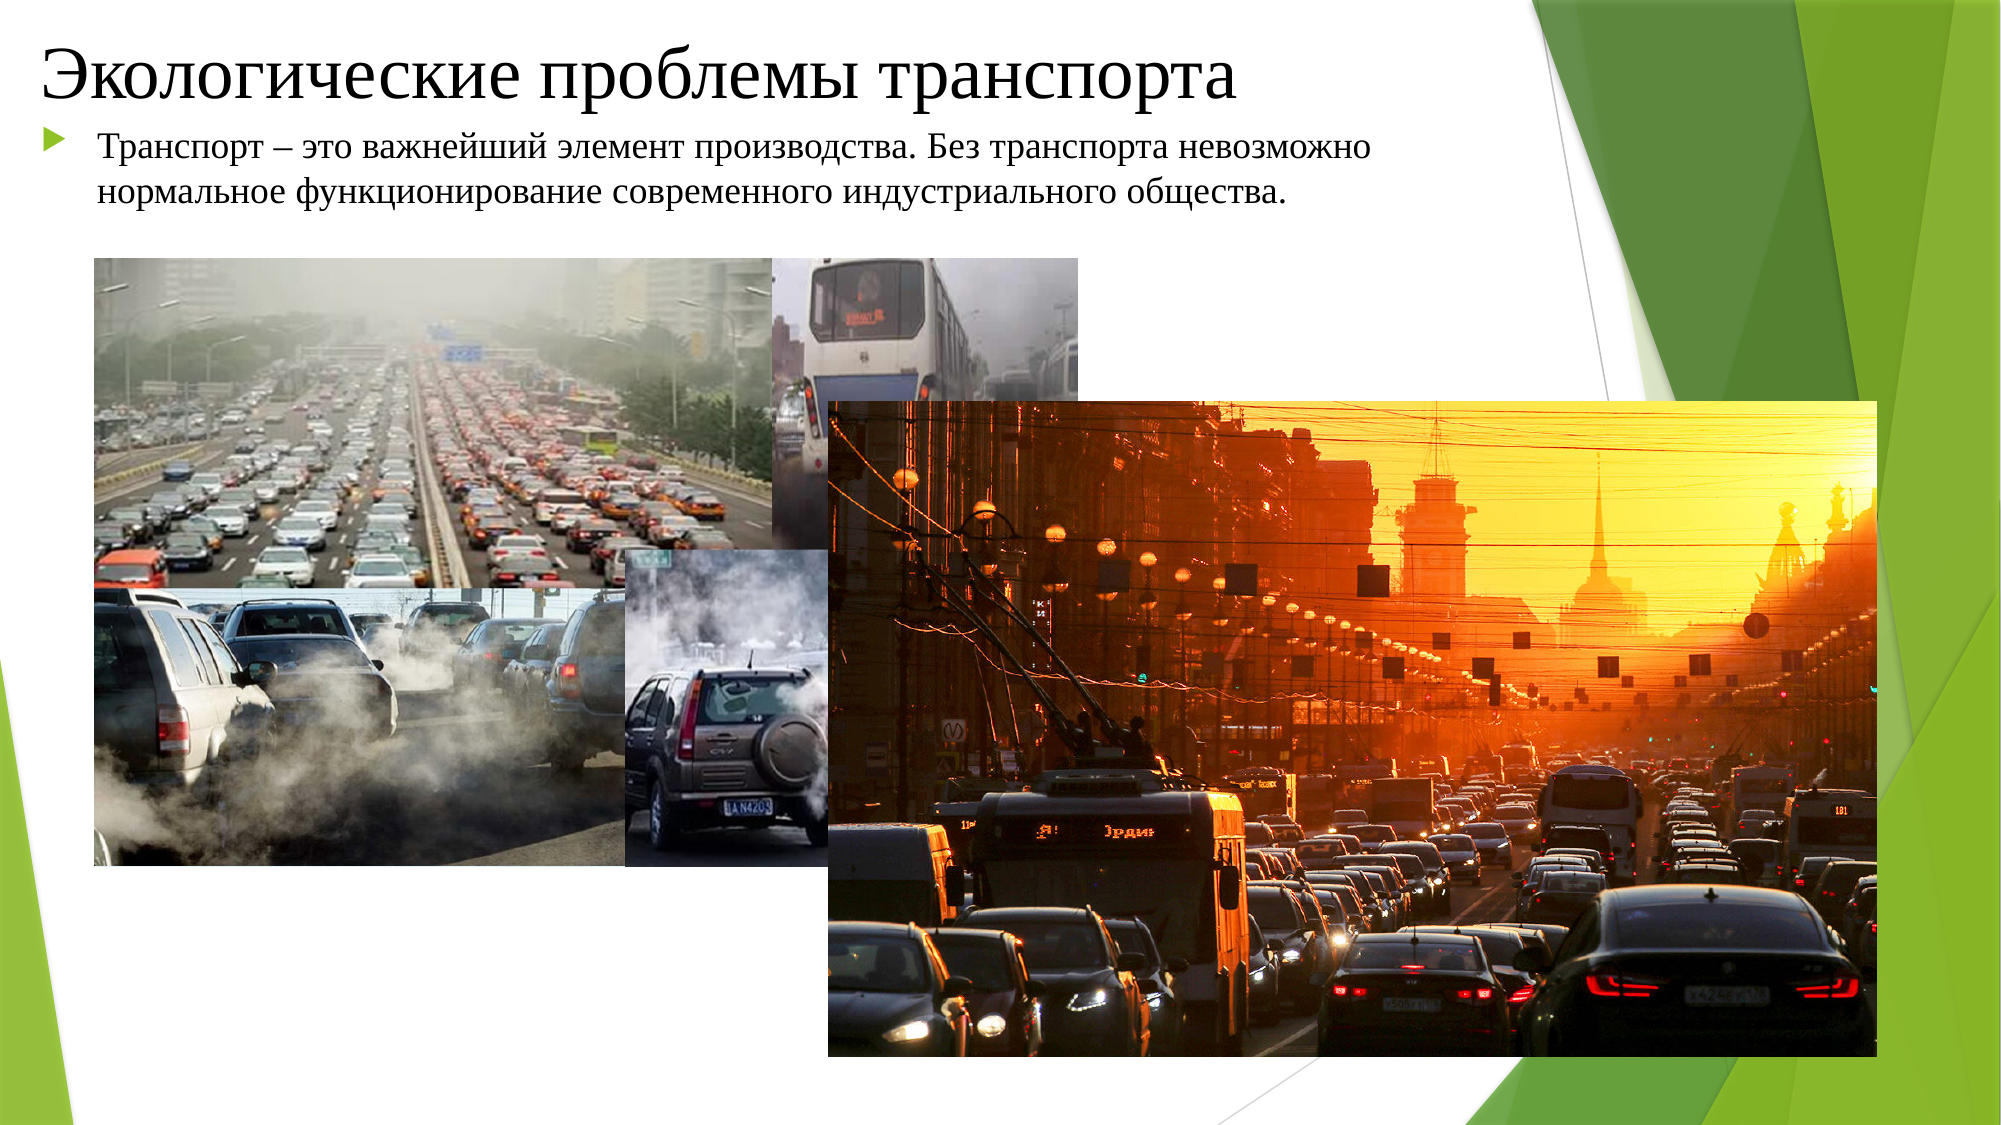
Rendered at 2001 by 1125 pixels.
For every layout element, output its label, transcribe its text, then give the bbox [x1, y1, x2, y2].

list Транспорт – это важнейший элемент производства. Без транспорта невозможно нормальное функционирование современного индустриального общества. [25, 113, 1436, 750]
picture [94, 258, 1878, 1058]
title Экологические проблемы транспорта [25, 16, 1436, 113]
